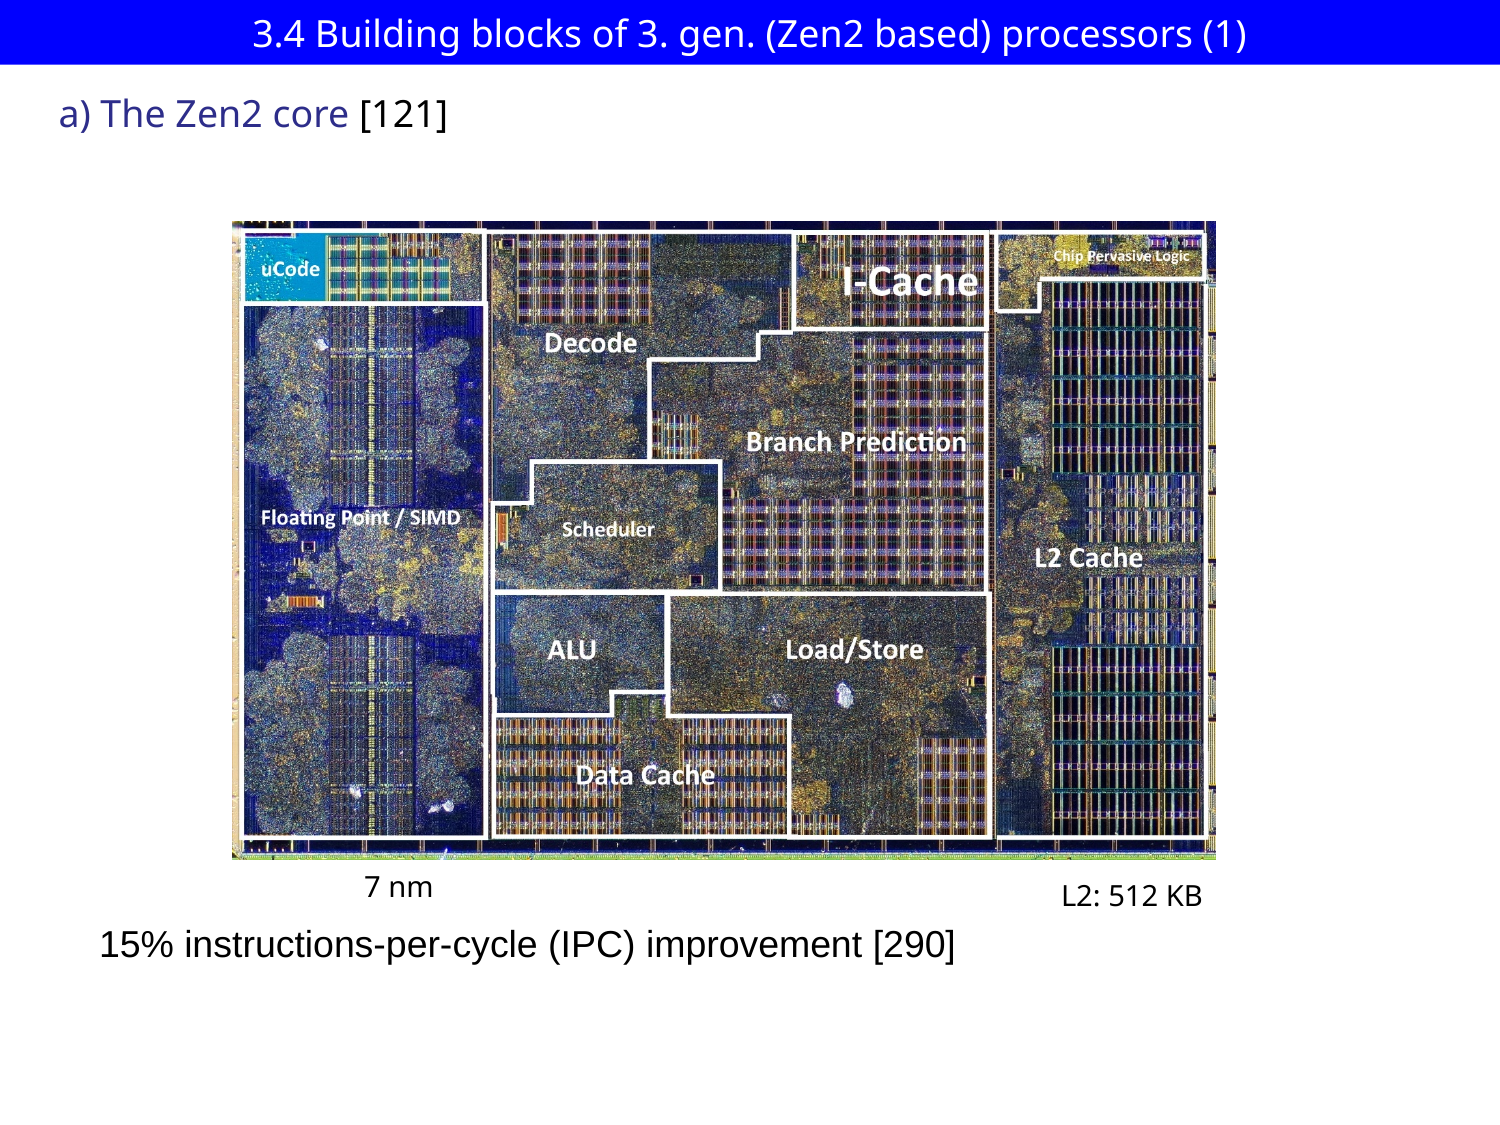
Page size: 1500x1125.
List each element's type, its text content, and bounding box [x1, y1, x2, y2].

picture [232, 220, 1216, 860]
text_box 15% instructions-per-cycle (IPC) improvement [290] [84, 912, 972, 973]
text_box L2: 512 KB [1046, 869, 1219, 920]
text_box a) The Zen2 core [121] [43, 82, 464, 143]
title 3.4 Building blocks of 3. gen. (Zen2 based) processors (1) [0, 0, 1500, 65]
text_box 7 nm [349, 868, 449, 911]
